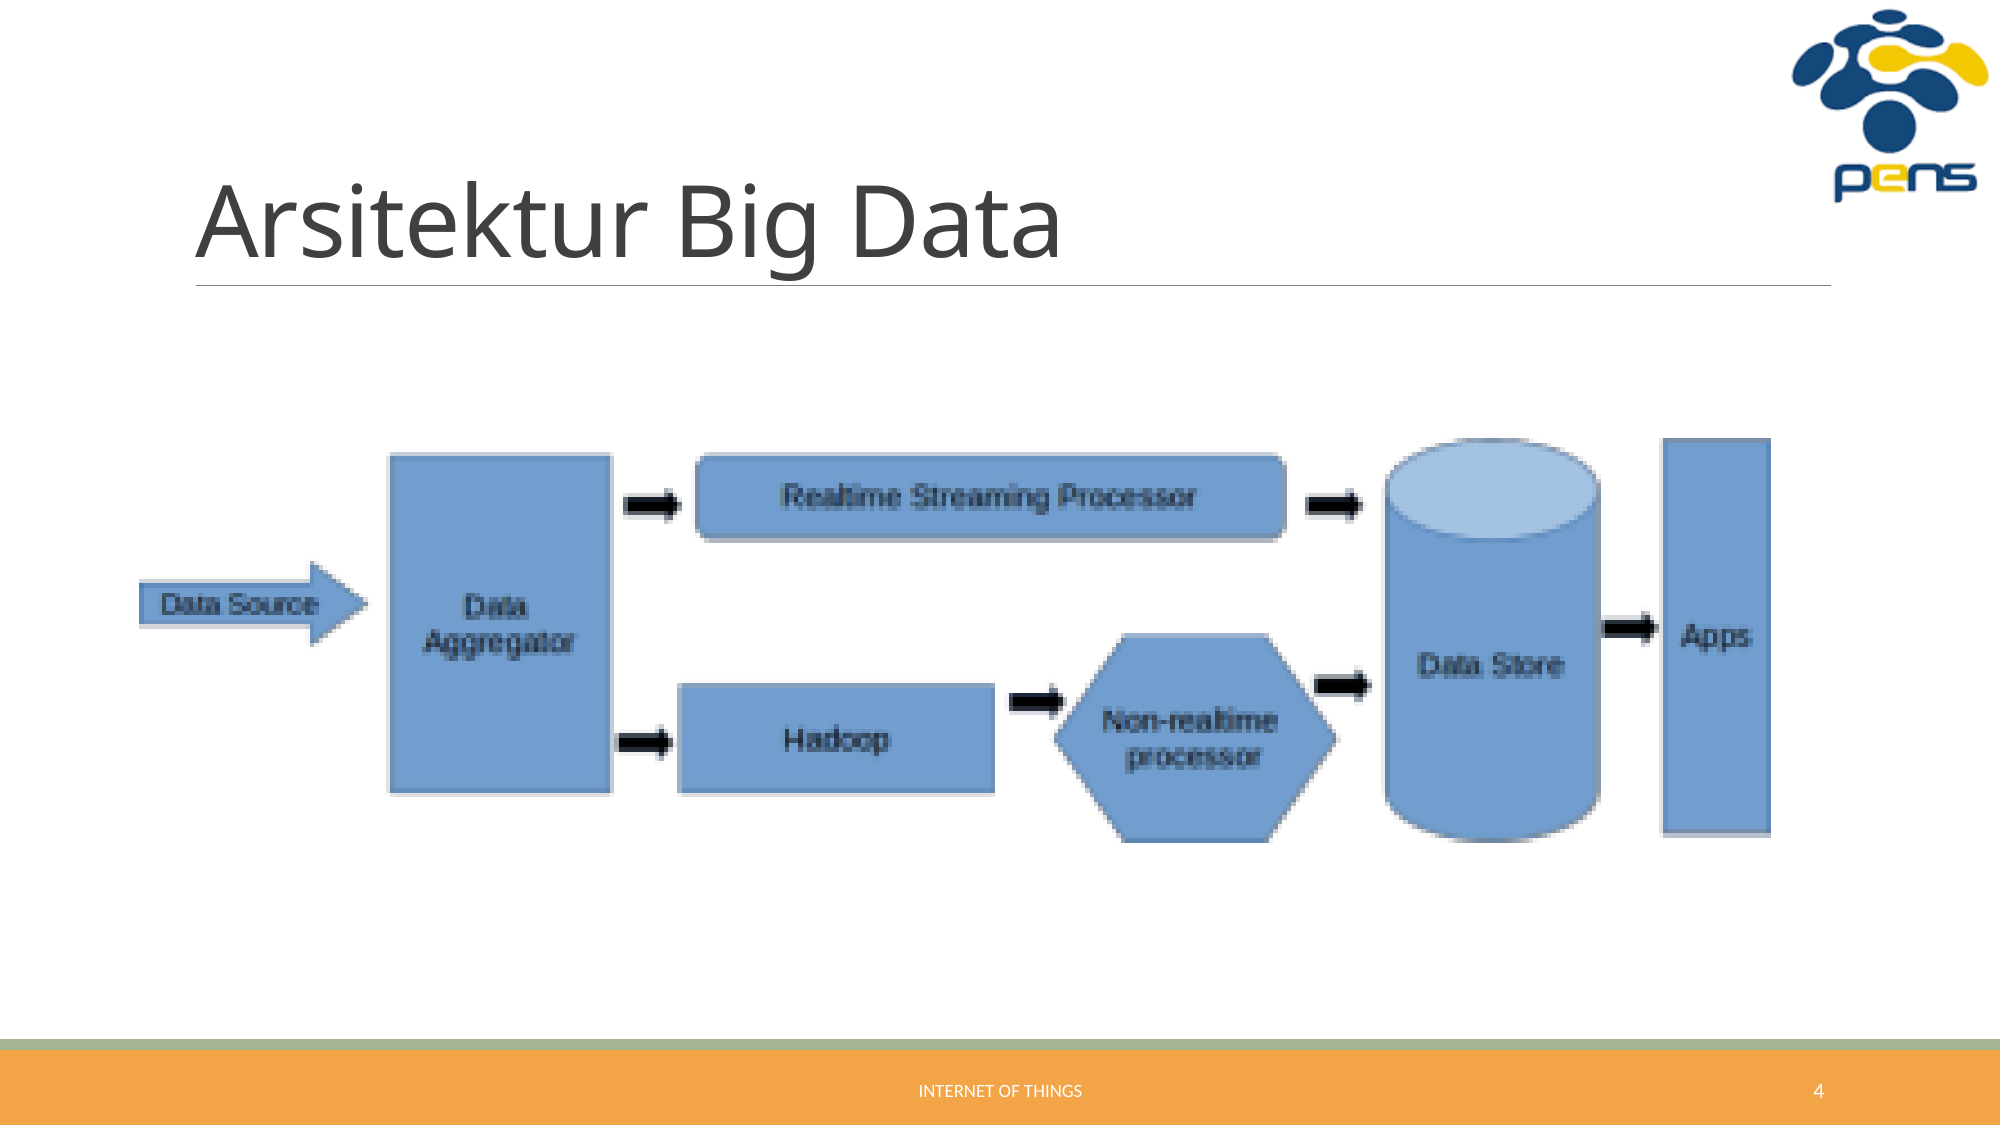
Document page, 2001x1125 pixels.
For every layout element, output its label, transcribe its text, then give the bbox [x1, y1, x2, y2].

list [77, 383, 1853, 885]
footer Internet of Things [604, 1059, 1396, 1120]
picture [1782, 2, 2000, 209]
slide_number 4 [1624, 1059, 1840, 1120]
title Arsitektur Big Data [180, 47, 1830, 285]
